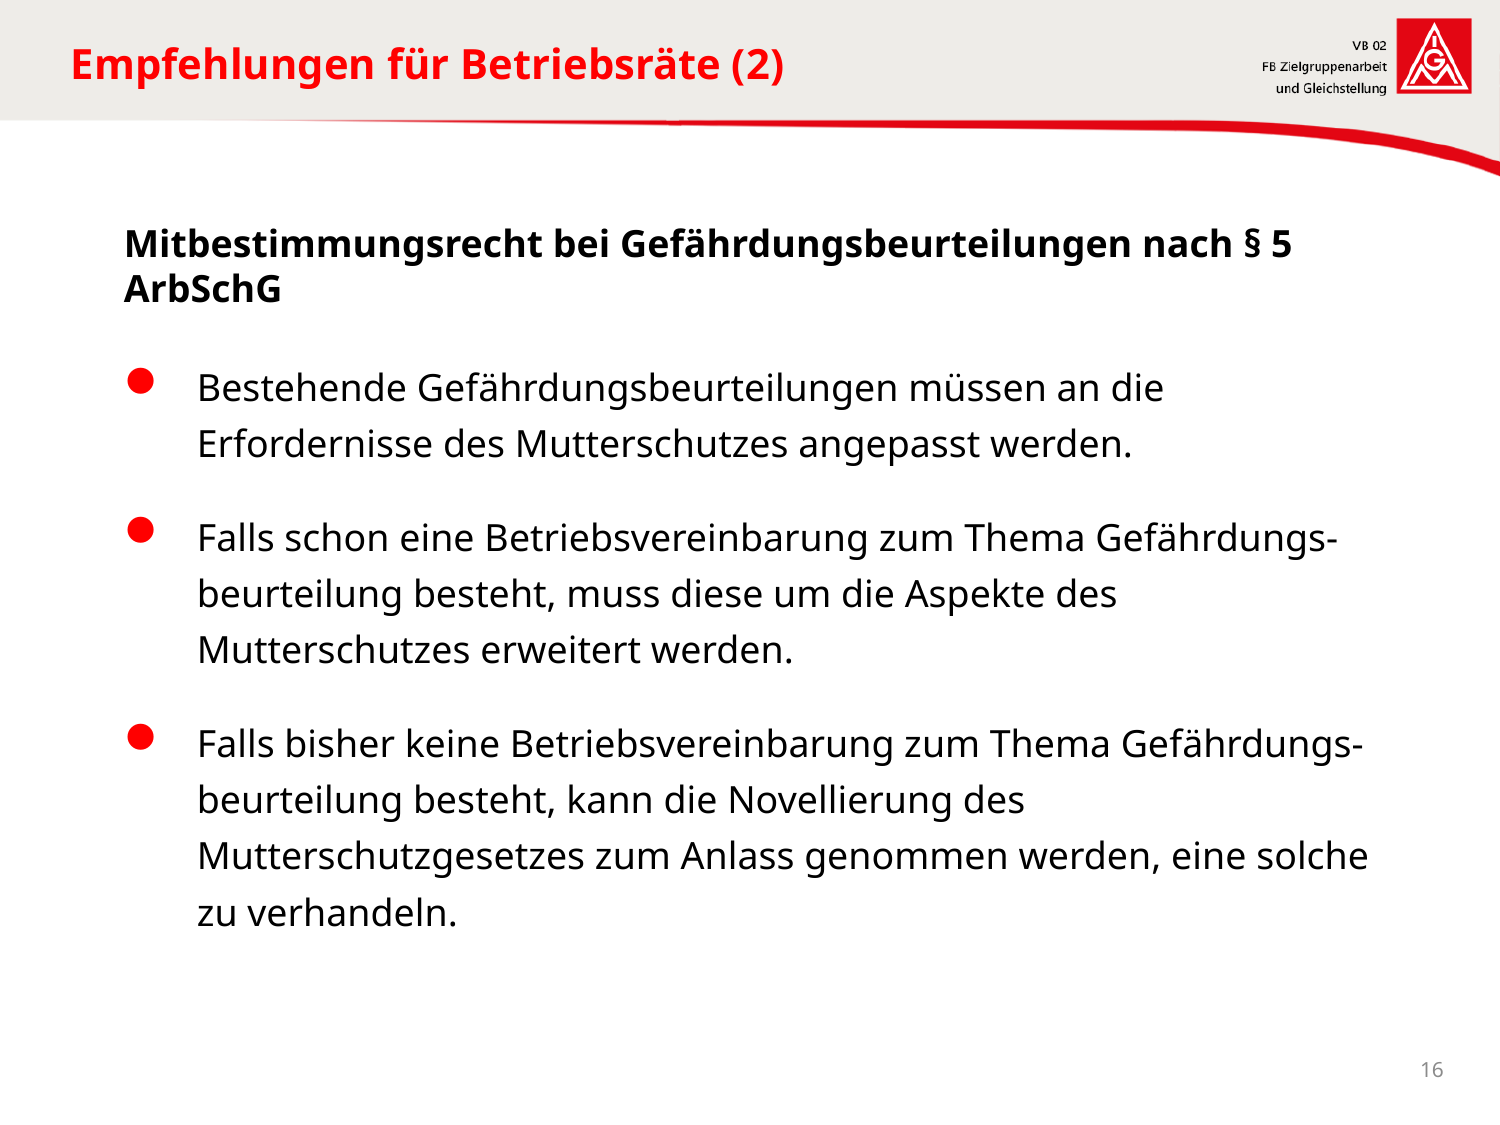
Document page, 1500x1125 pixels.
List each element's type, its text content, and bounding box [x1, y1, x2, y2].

list Mitbestimmungsrecht bei Gefährdungsbeurteilungen nach § 5 ArbSchG [124, 219, 1400, 297]
picture [0, 0, 1500, 177]
title Empfehlungen für Betriebsräte (2) [70, 20, 1170, 97]
list Bestehende Gefährdungsbeurteilungen müssen an die Erfordernisse des Mutterschutzes angepasst werden. Falls schon eine Betriebsvereinbarung zum Thema Gefährdungs-beurteilung besteht, muss diese um die Aspekte des Mutterschutzes erweitert werden. Falls bisher keine Betriebsvereinbarung zum Thema Gefährdungs-beurteilung besteht, kann die Novellierung des Mutterschutzgesetzes zum Anlass genommen werden, eine solche zu verhandeln. [124, 352, 1400, 1038]
slide_number 16 [1371, 1035, 1459, 1108]
